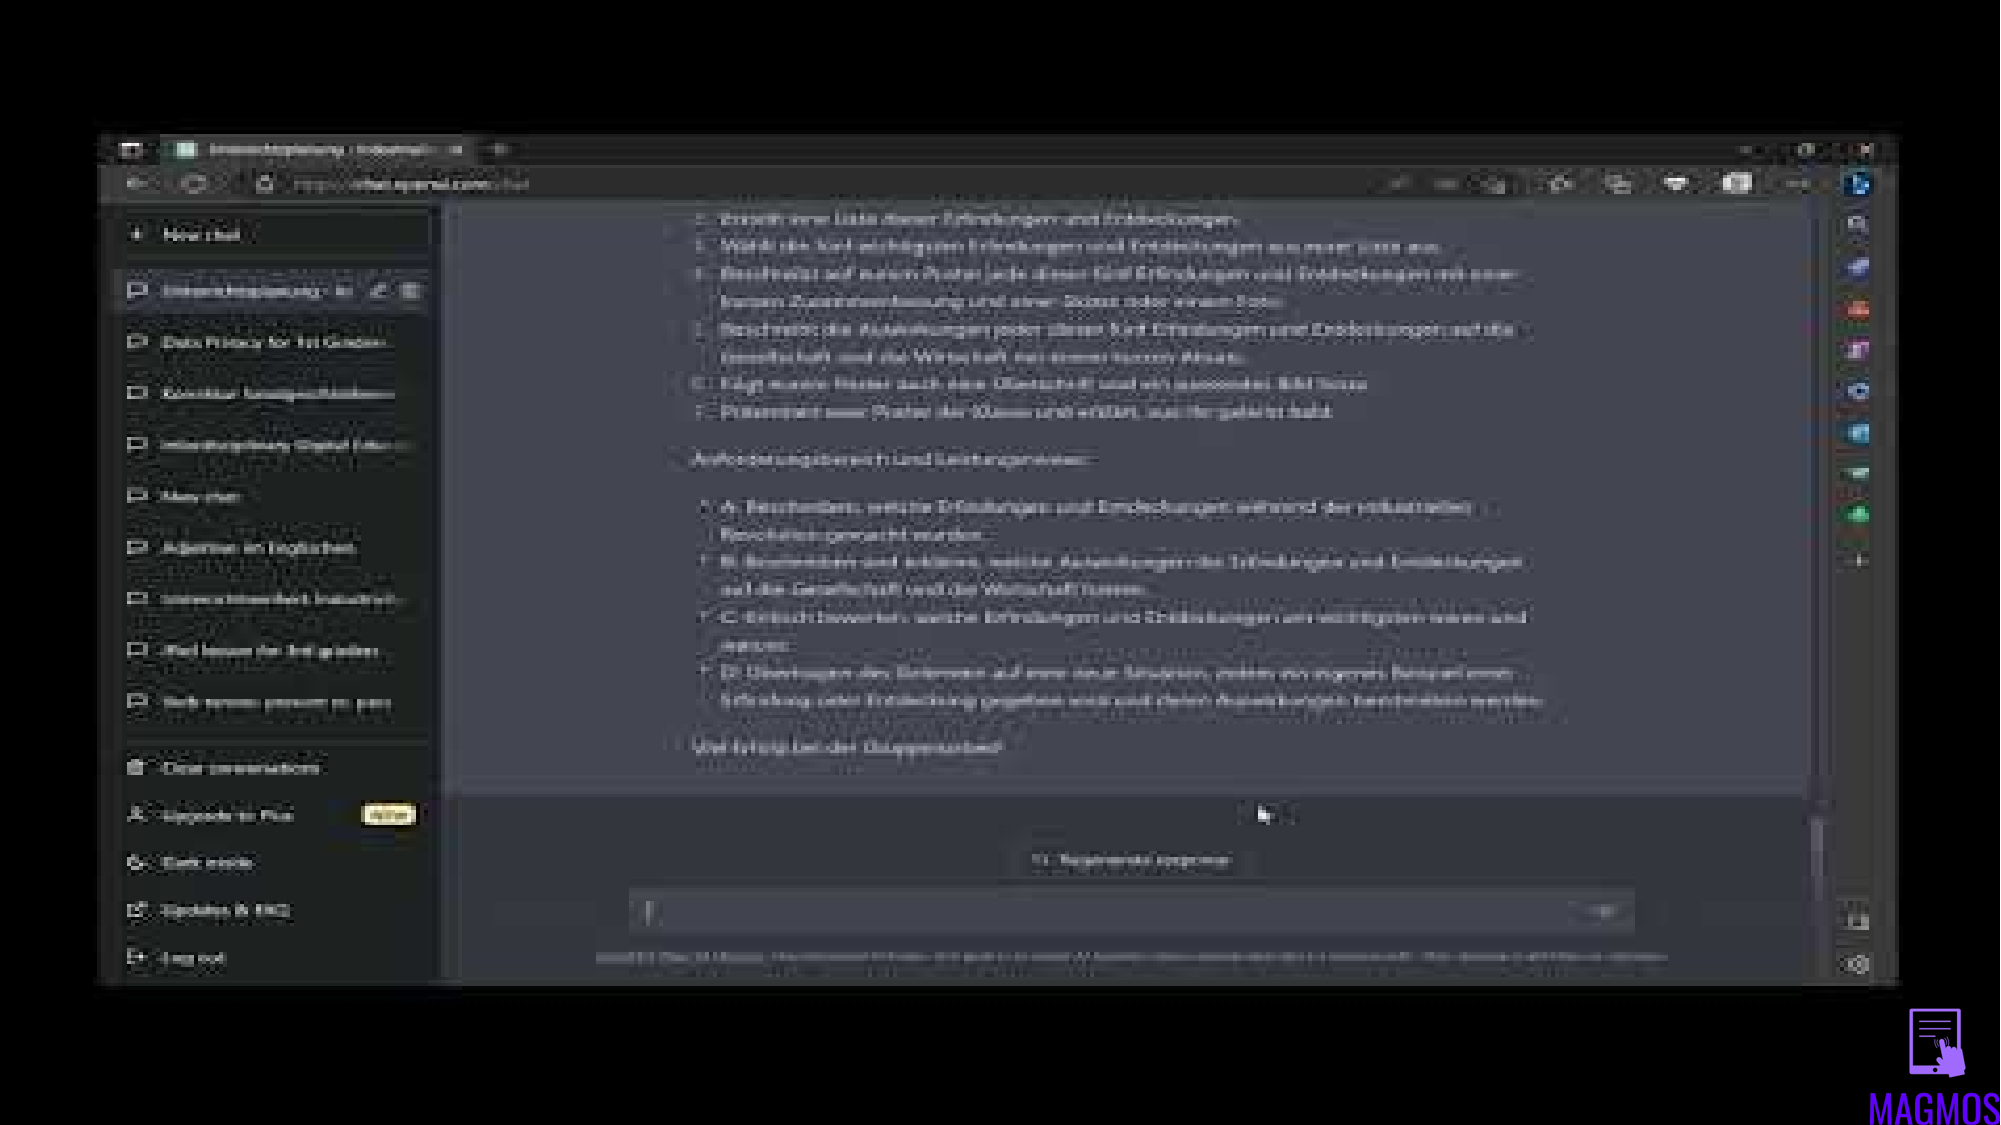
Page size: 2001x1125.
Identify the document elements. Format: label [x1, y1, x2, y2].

text_box [0, 0, 2000, 1125]
picture [1870, 1007, 2000, 1125]
